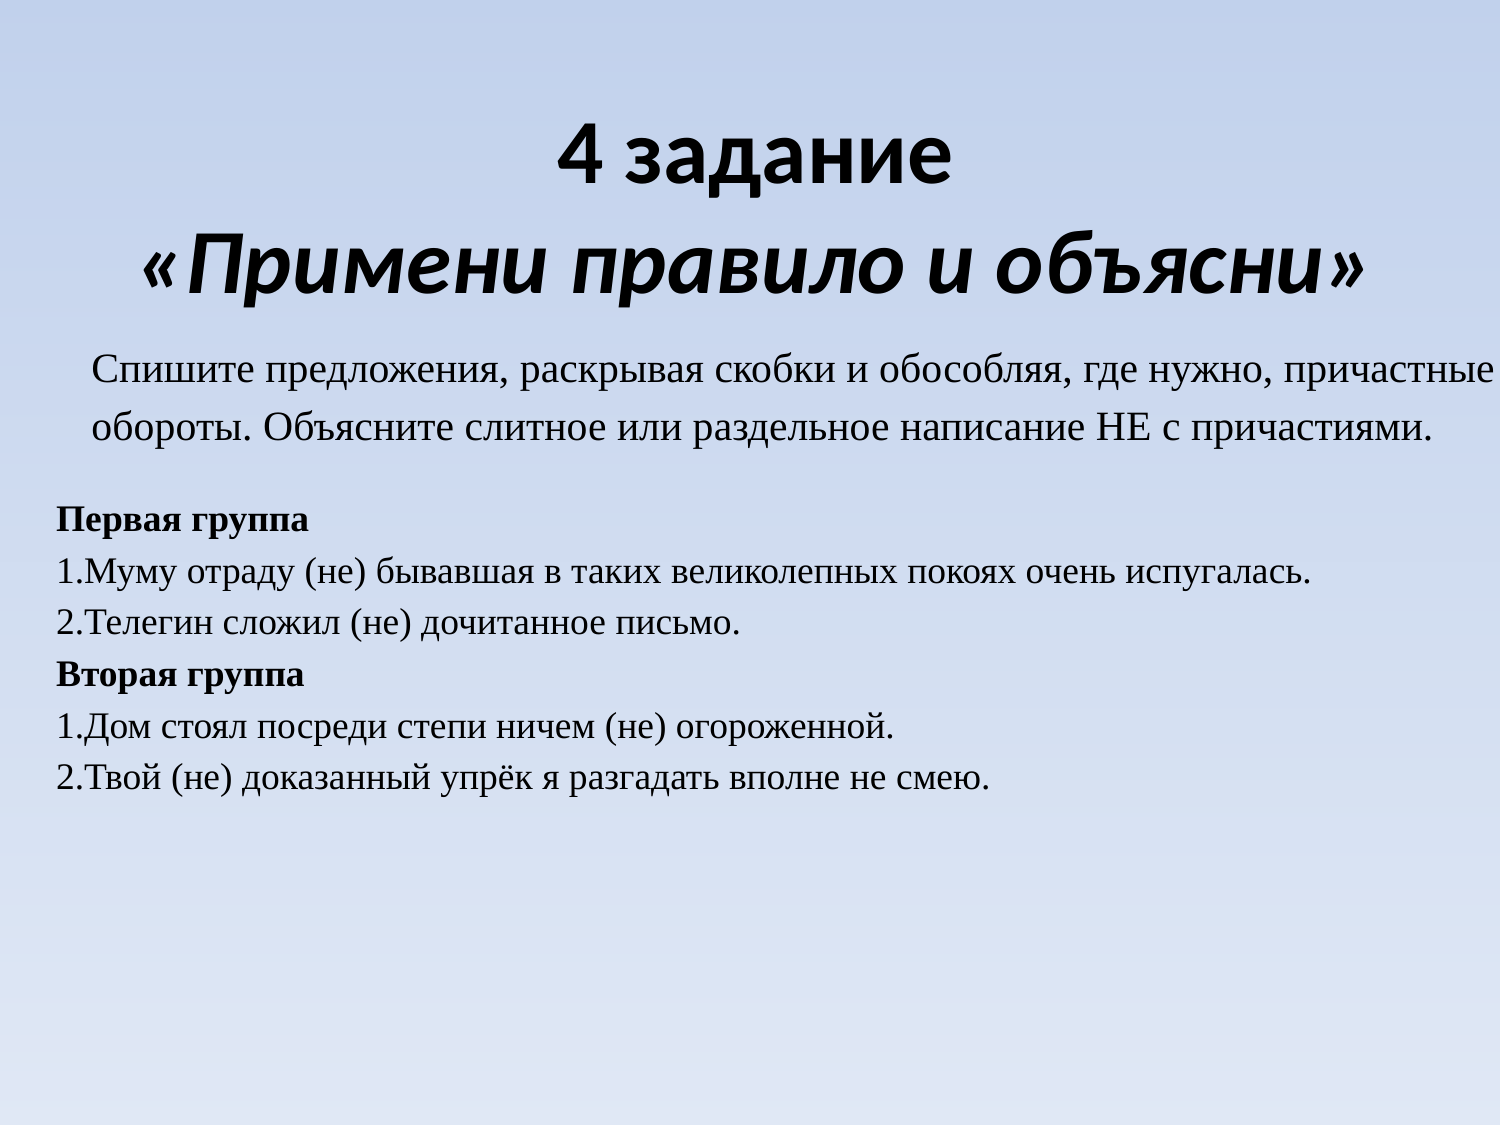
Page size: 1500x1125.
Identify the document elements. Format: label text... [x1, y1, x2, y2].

text_box Первая группа 1.Муму отраду (не) бывавшая в таких великолепных покоях очень испугалась. 2.Телегин сложил (не) дочитанное письмо. Вторая группа 1.Дом стоял посреди степи ничем (не) огороженной. 2.Твой (не) доказанный упрёк я разгадать вполне не смею. [41, 479, 1447, 805]
text_box Спишите предложения, раскрывая скобки и обособляя, где нужно, причастные обороты. Объясните слитное или раздельное написание НЕ с причастиями. [76, 326, 1500, 456]
title 4 задание «Примени правило и объясни» [64, 54, 1447, 350]
